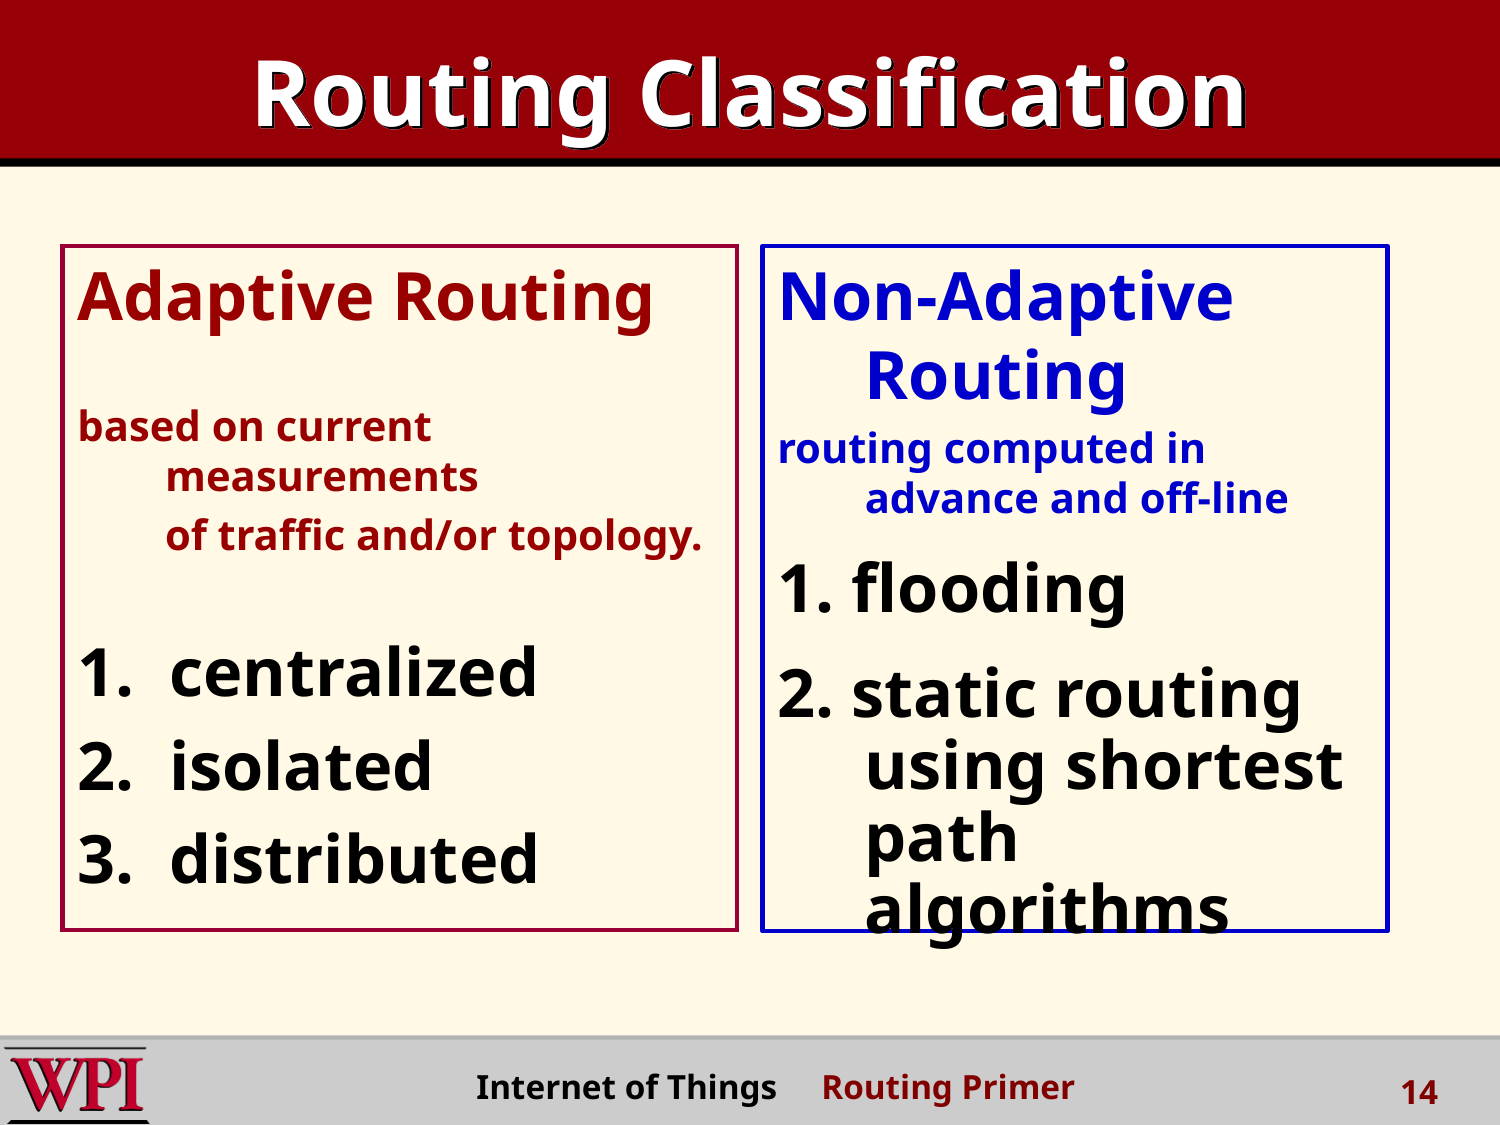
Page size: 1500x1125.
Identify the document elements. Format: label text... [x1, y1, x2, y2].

text_box Non-Adaptive Routing routing computed in advance and off-line 1. flooding 2. static routing using shortest path algorithms [762, 246, 1388, 932]
title Routing Classification [29, 18, 1471, 150]
picture [0, 167, 1500, 1035]
text_box Adaptive Routing based on current measurements of traffic and/or topology. 1. centralized 2. isolated 3. distributed [62, 246, 738, 931]
slide_number 14 [1344, 1063, 1495, 1102]
picture [0, 0, 1500, 158]
picture [0, 1040, 1500, 1125]
